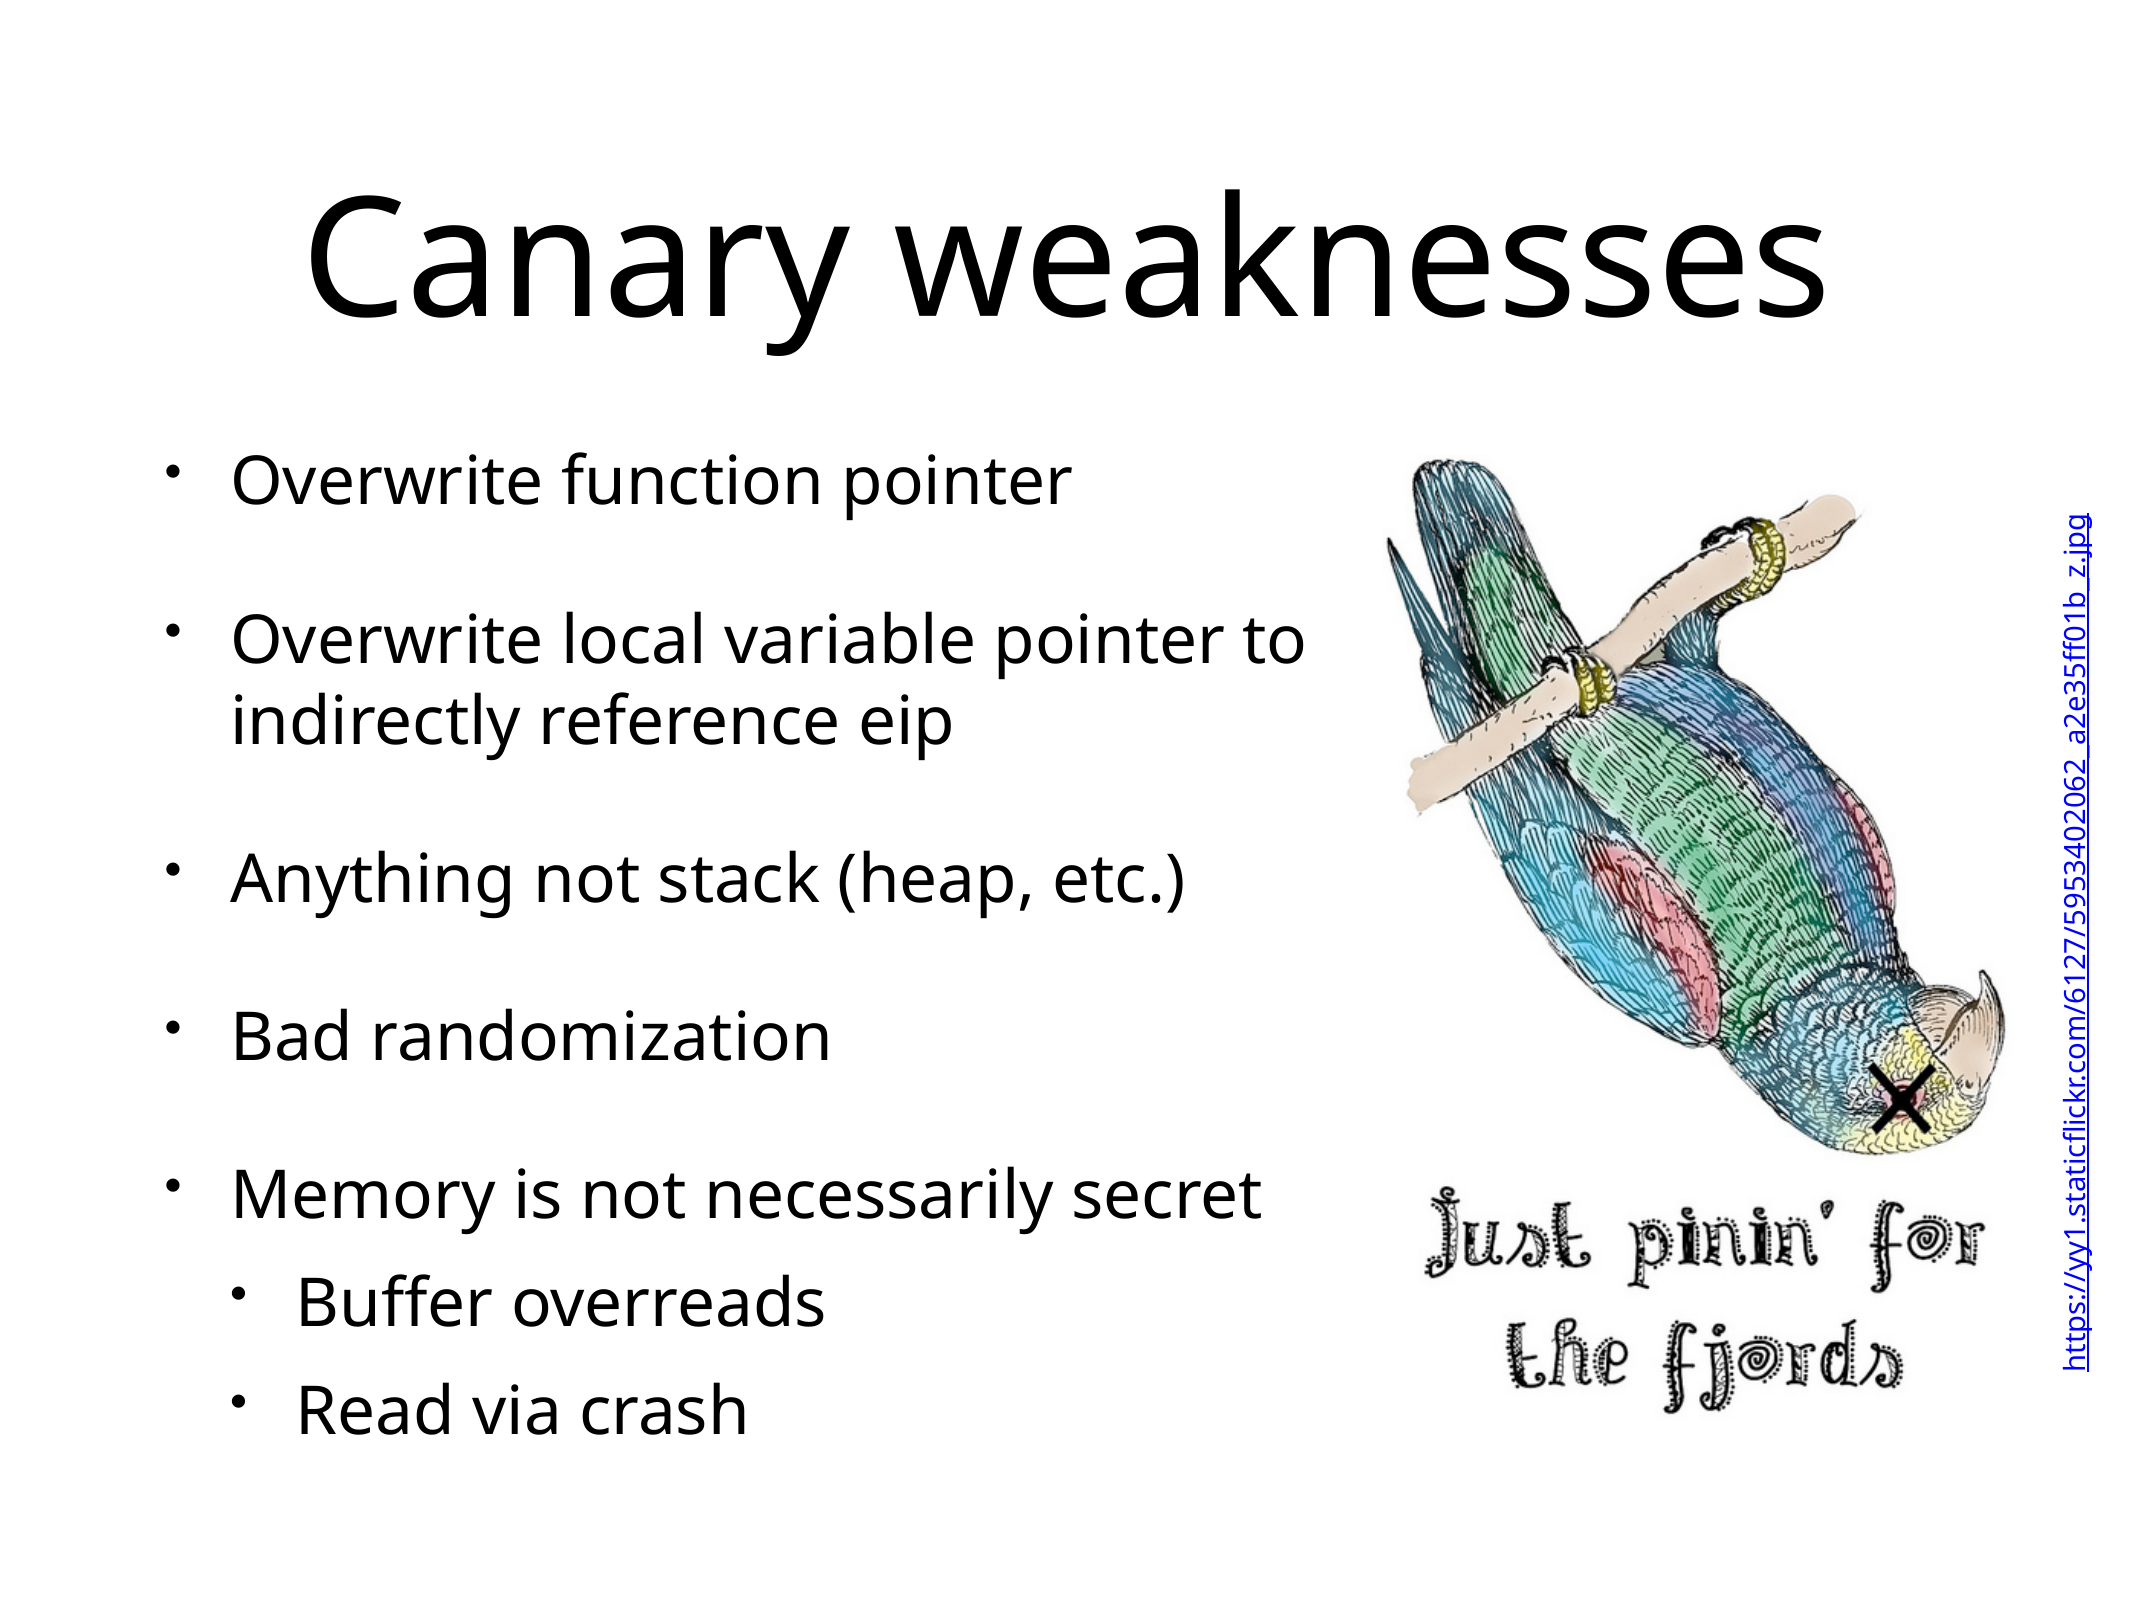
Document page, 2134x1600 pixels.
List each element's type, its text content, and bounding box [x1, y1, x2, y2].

picture [1382, 454, 2016, 1431]
list Overwrite function pointer Overwrite local variable pointer to indirectly reference eip Anything not stack (heap, etc.) Bad randomization Memory is not necessarily secret Buffer overreads Read via crash [155, 426, 1350, 1459]
title Canary weaknesses [155, 72, 1978, 428]
text_box https://yy1.staticflickr.com/6127/5953402062_a2e35ff01b_z.jpg [2047, 504, 2104, 1381]
